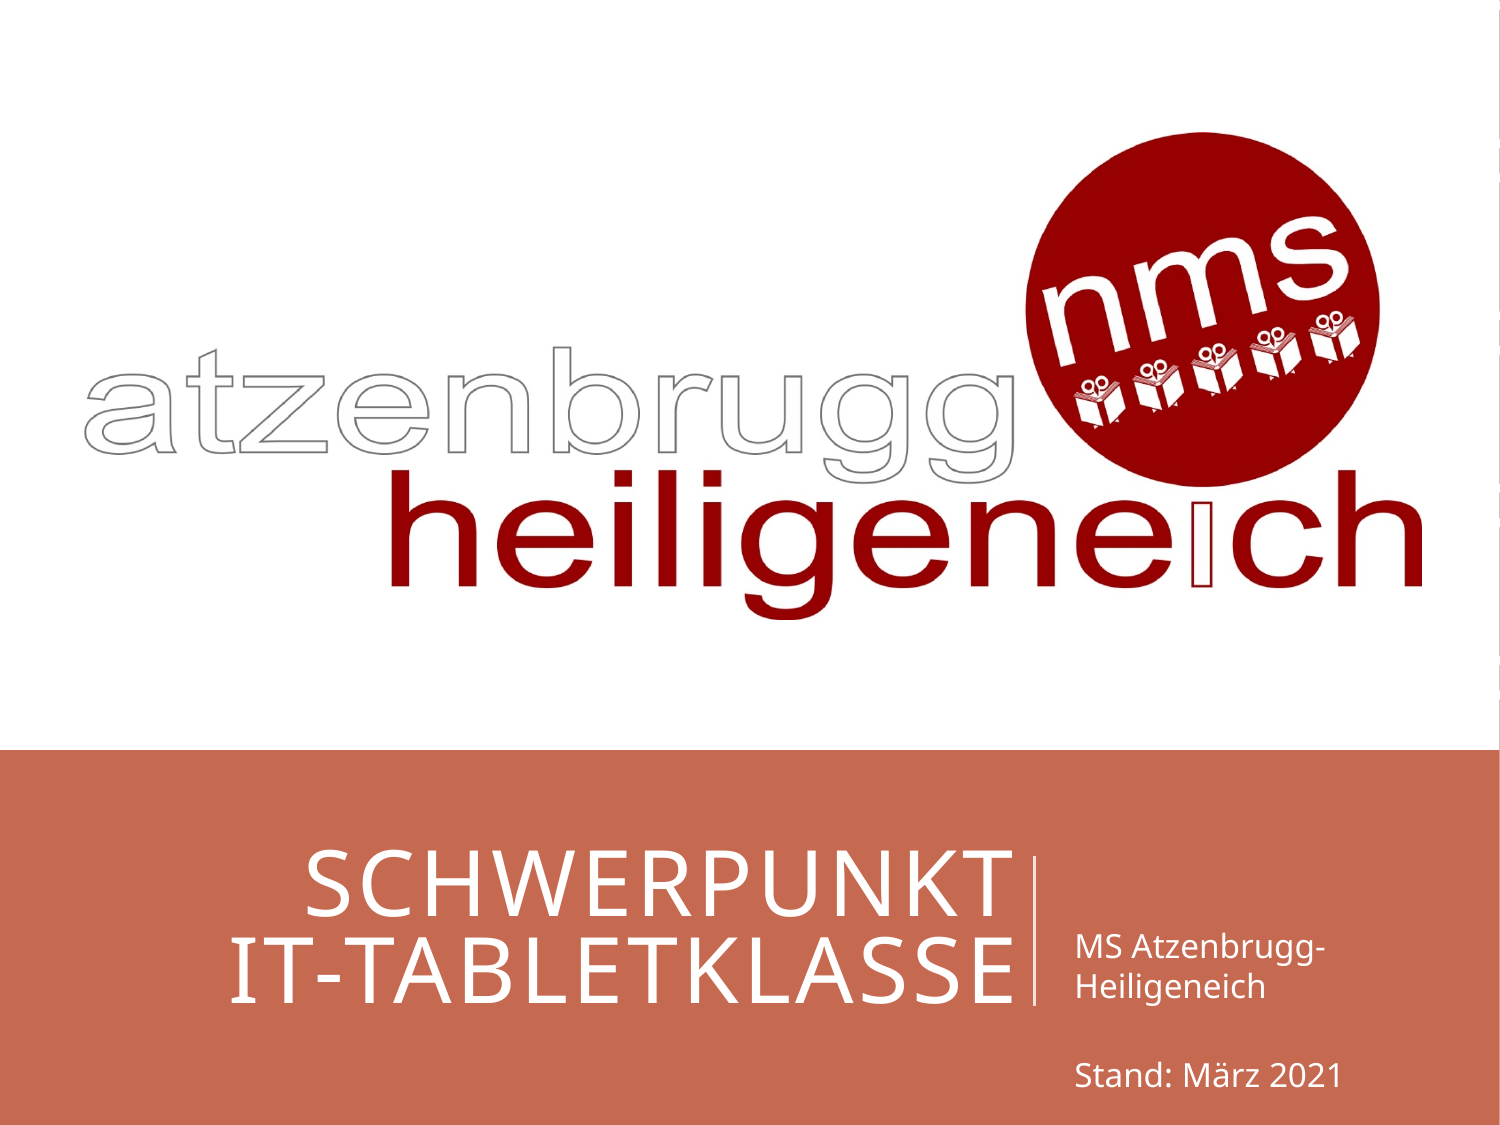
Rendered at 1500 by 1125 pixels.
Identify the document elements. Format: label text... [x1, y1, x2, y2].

picture [77, 132, 1422, 620]
subtitle MS Atzenbrugg-Heiligeneich Stand: März 2021 [1059, 813, 1454, 1118]
title Schwerpunkt it-TabletKlasse [56, 813, 1035, 1054]
text_box [0, 749, 1500, 1125]
text_box [0, 0, 1500, 749]
